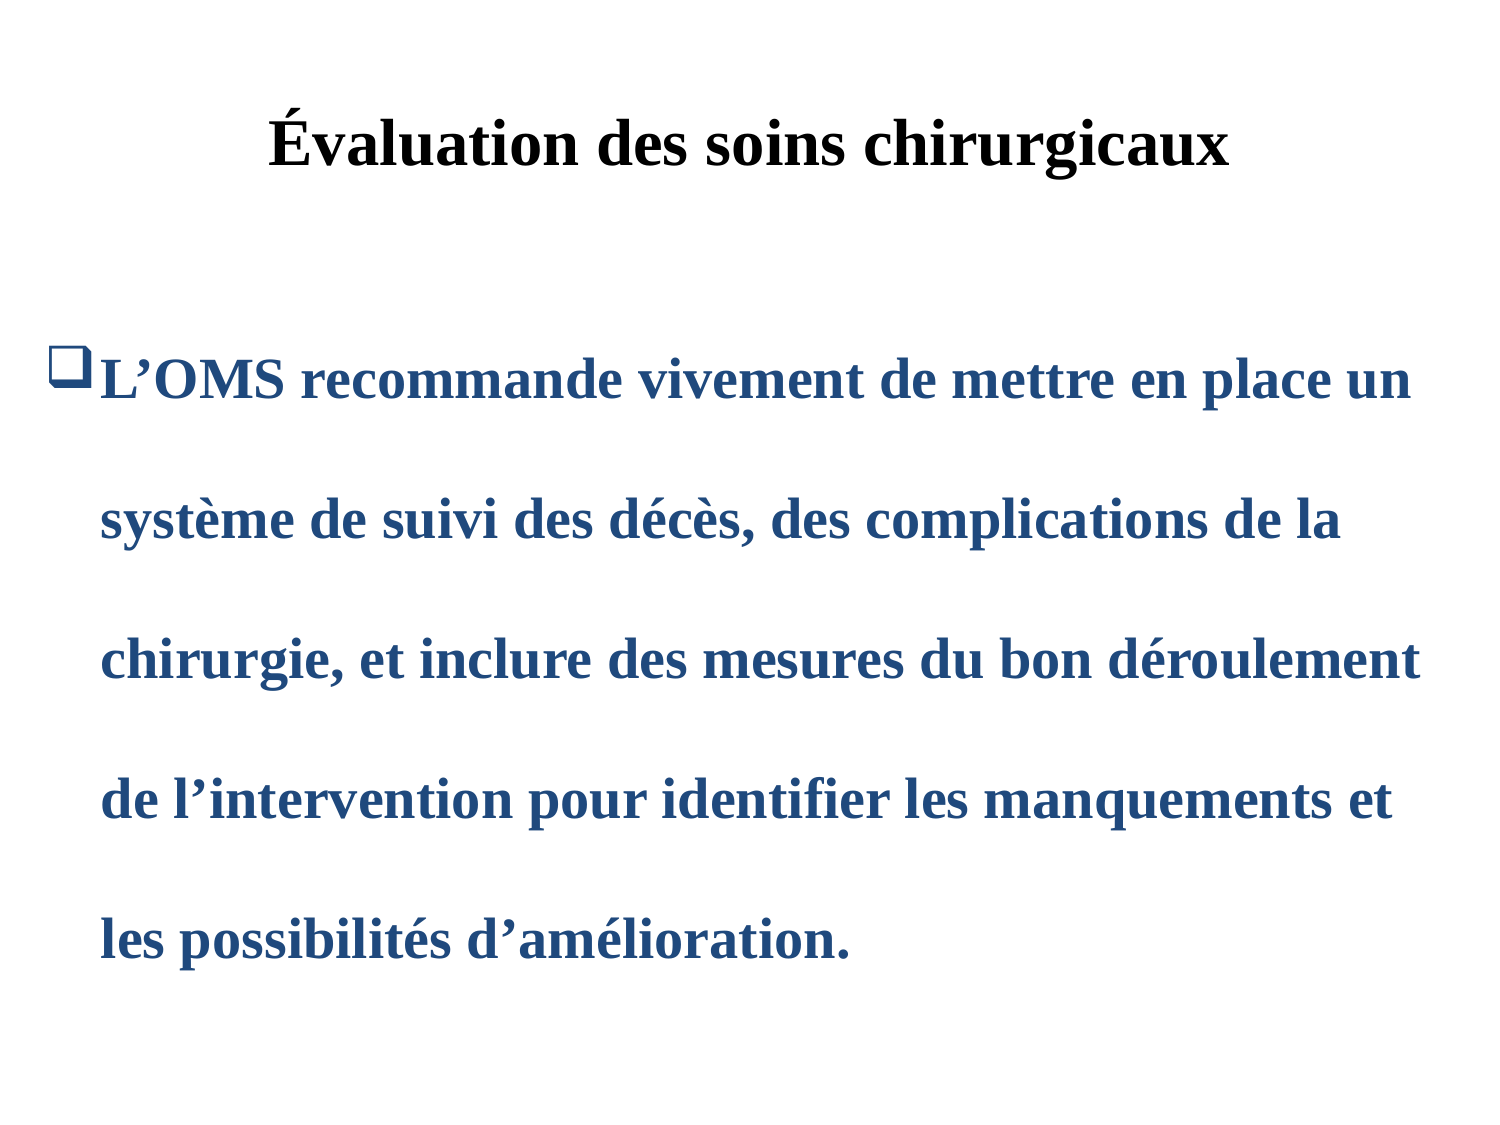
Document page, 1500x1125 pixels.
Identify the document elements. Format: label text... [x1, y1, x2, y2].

list L’OMS recommande vivement de mettre en place un système de suivi des décès, des complications de la chirurgie, et inclure des mesures du bon déroulement de l’intervention pour identifier les manquements et les possibilités d’amélioration. [29, 262, 1471, 1005]
title Évaluation des soins chirurgicaux [75, 45, 1425, 233]
